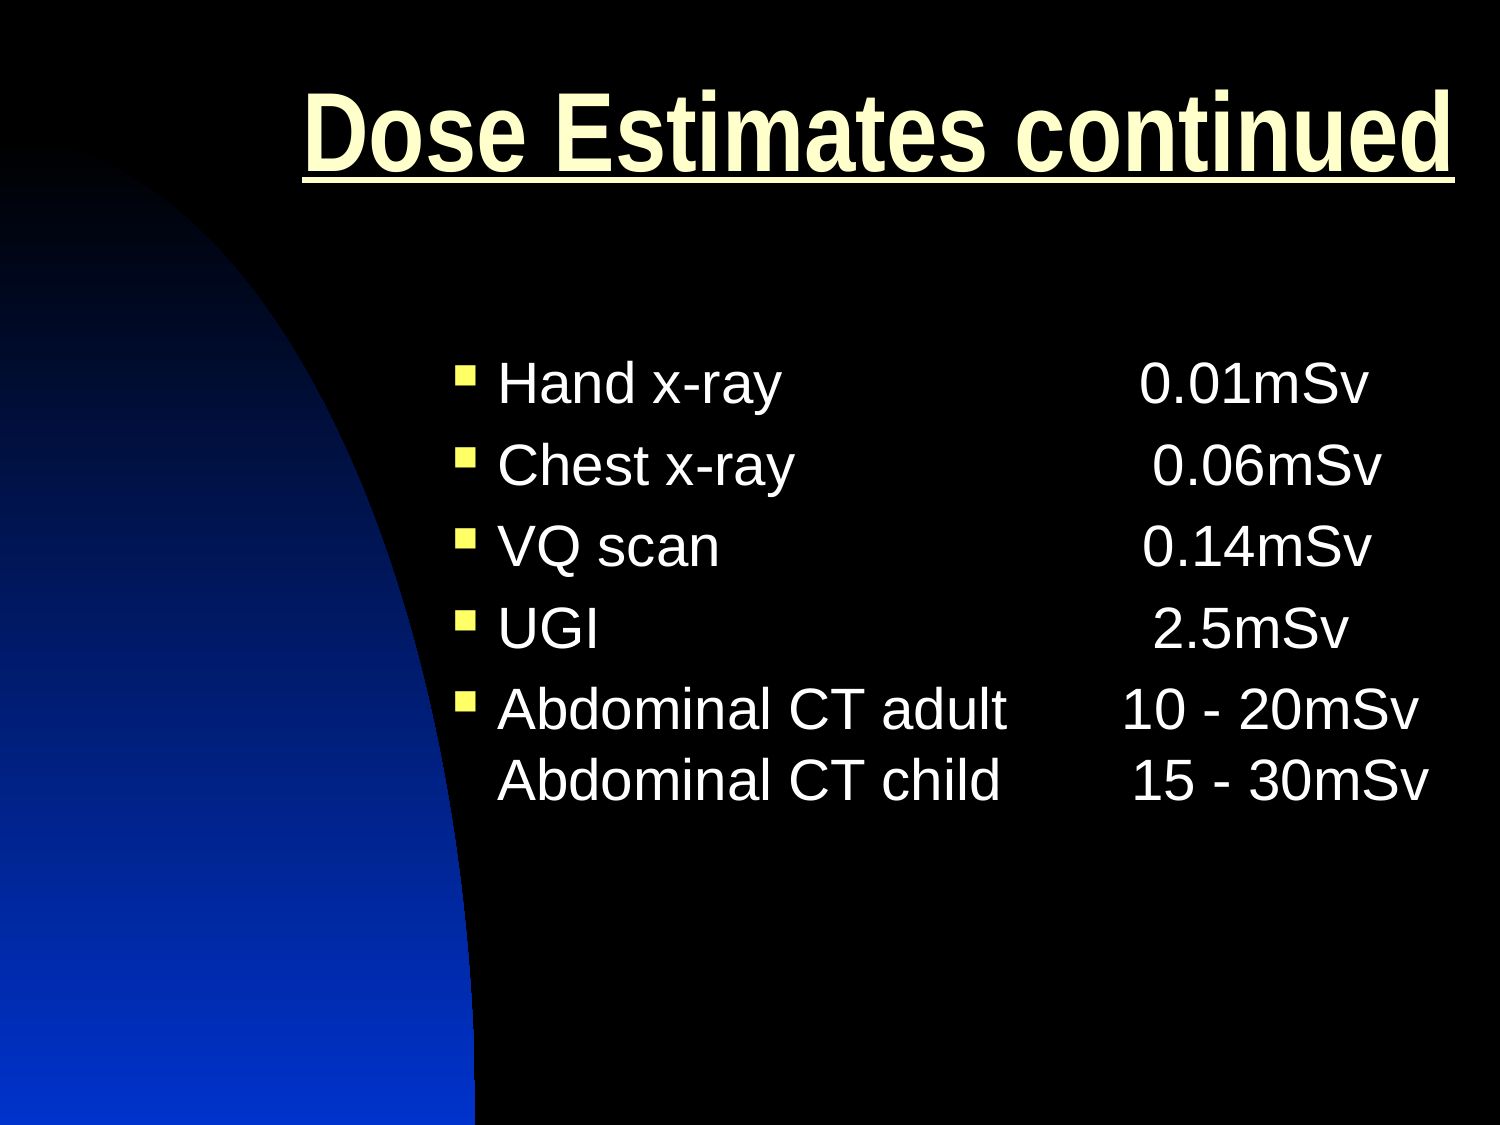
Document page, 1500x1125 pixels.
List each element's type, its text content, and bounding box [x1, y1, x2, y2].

title Dose Estimates continued [287, 0, 1500, 206]
list Hand x-ray 0.01mSv Chest x-ray 0.06mSv VQ scan 0.14mSv UGI 2.5mSv Abdominal CT adult 10 - 20mSv Abdominal CT child 15 - 30mSv [437, 337, 1500, 976]
